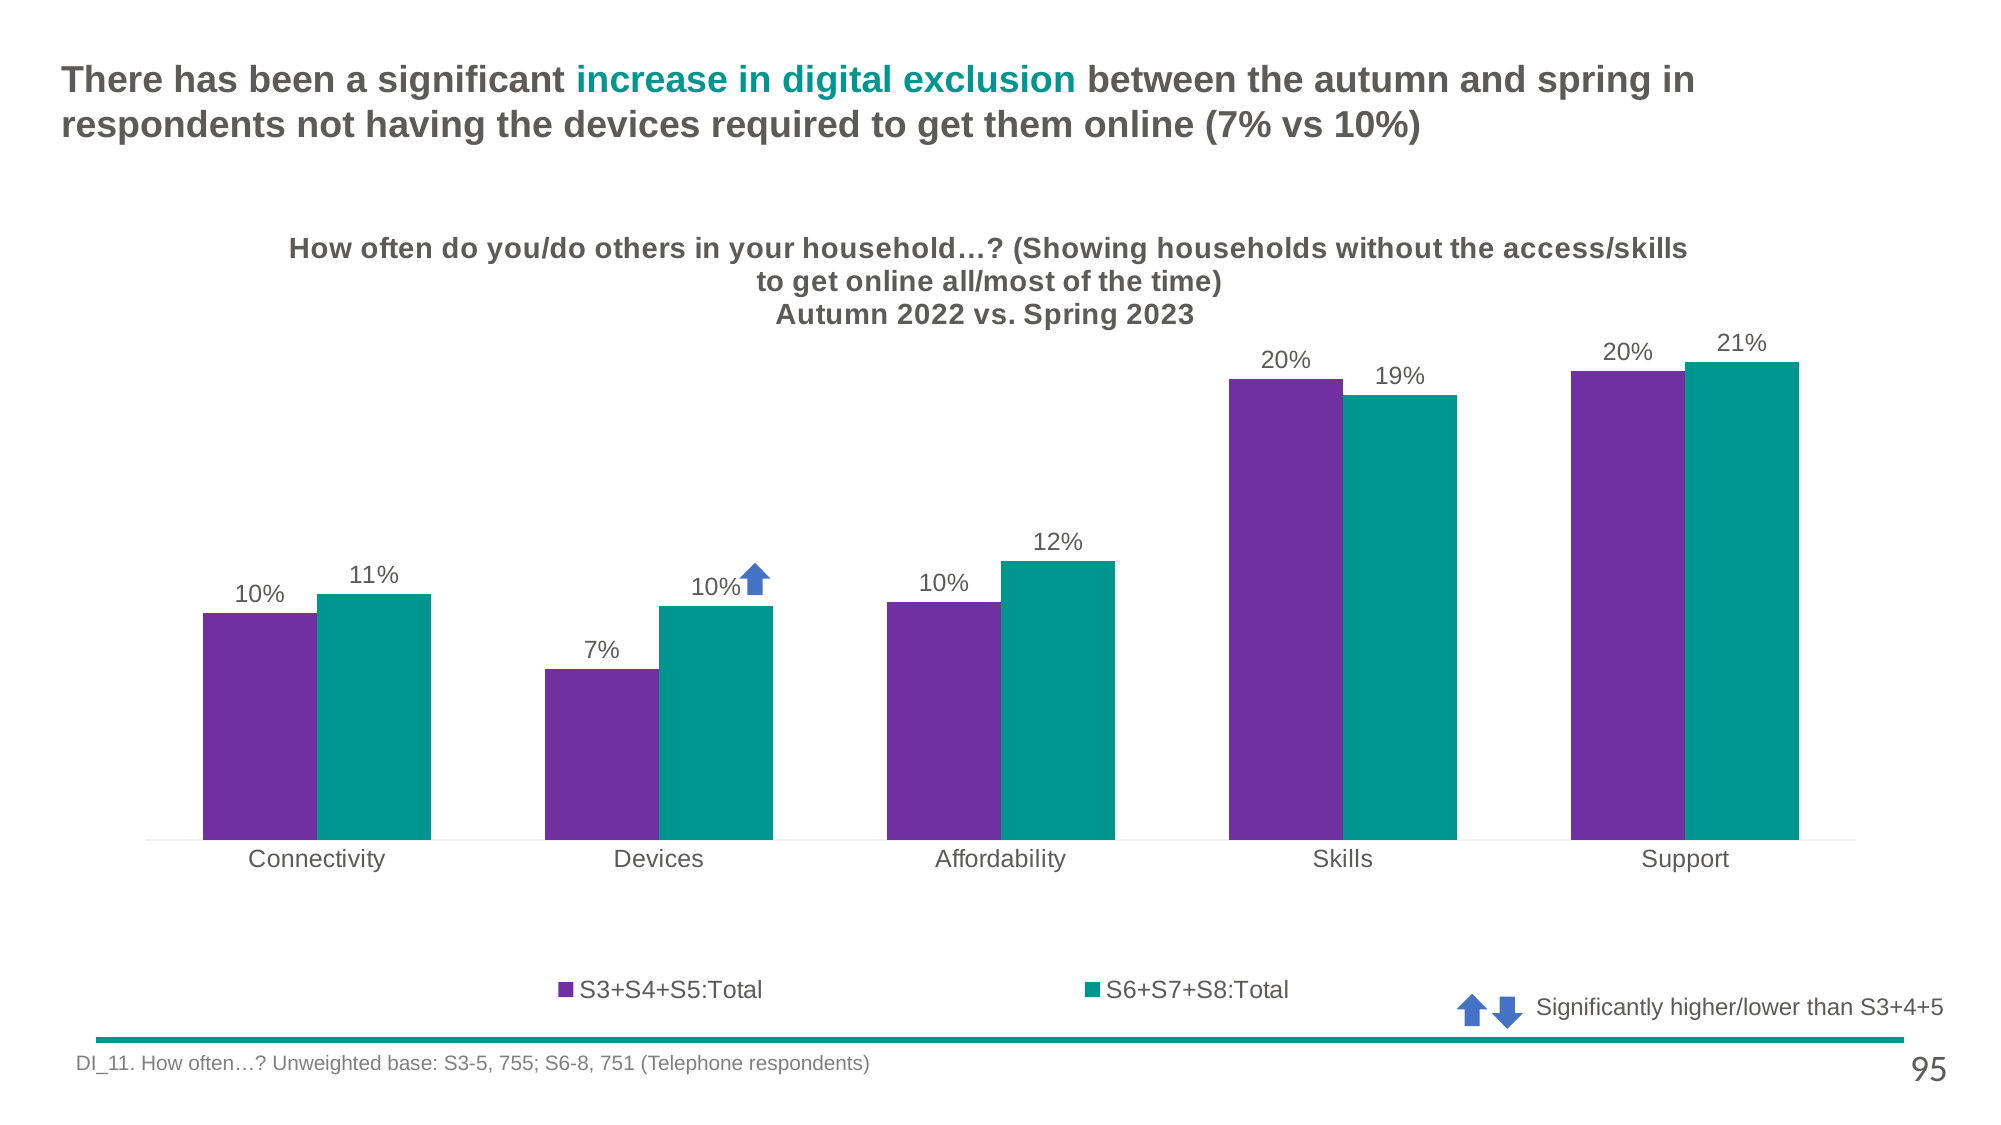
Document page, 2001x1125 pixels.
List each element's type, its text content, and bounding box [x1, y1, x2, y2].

chart [91, 198, 1888, 1016]
text_box 95 [1895, 1036, 2000, 1098]
text_box DI_11. How often…? Unweighted base: S3-5, 755; S6-8, 751 (Telephone respondents) [61, 1041, 1858, 1103]
title There has been a significant increase in digital exclusion between the autumn and spring in respondents not having the devices required to get them online (7% vs 10%) [61, 55, 1905, 244]
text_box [1458, 984, 1962, 1029]
